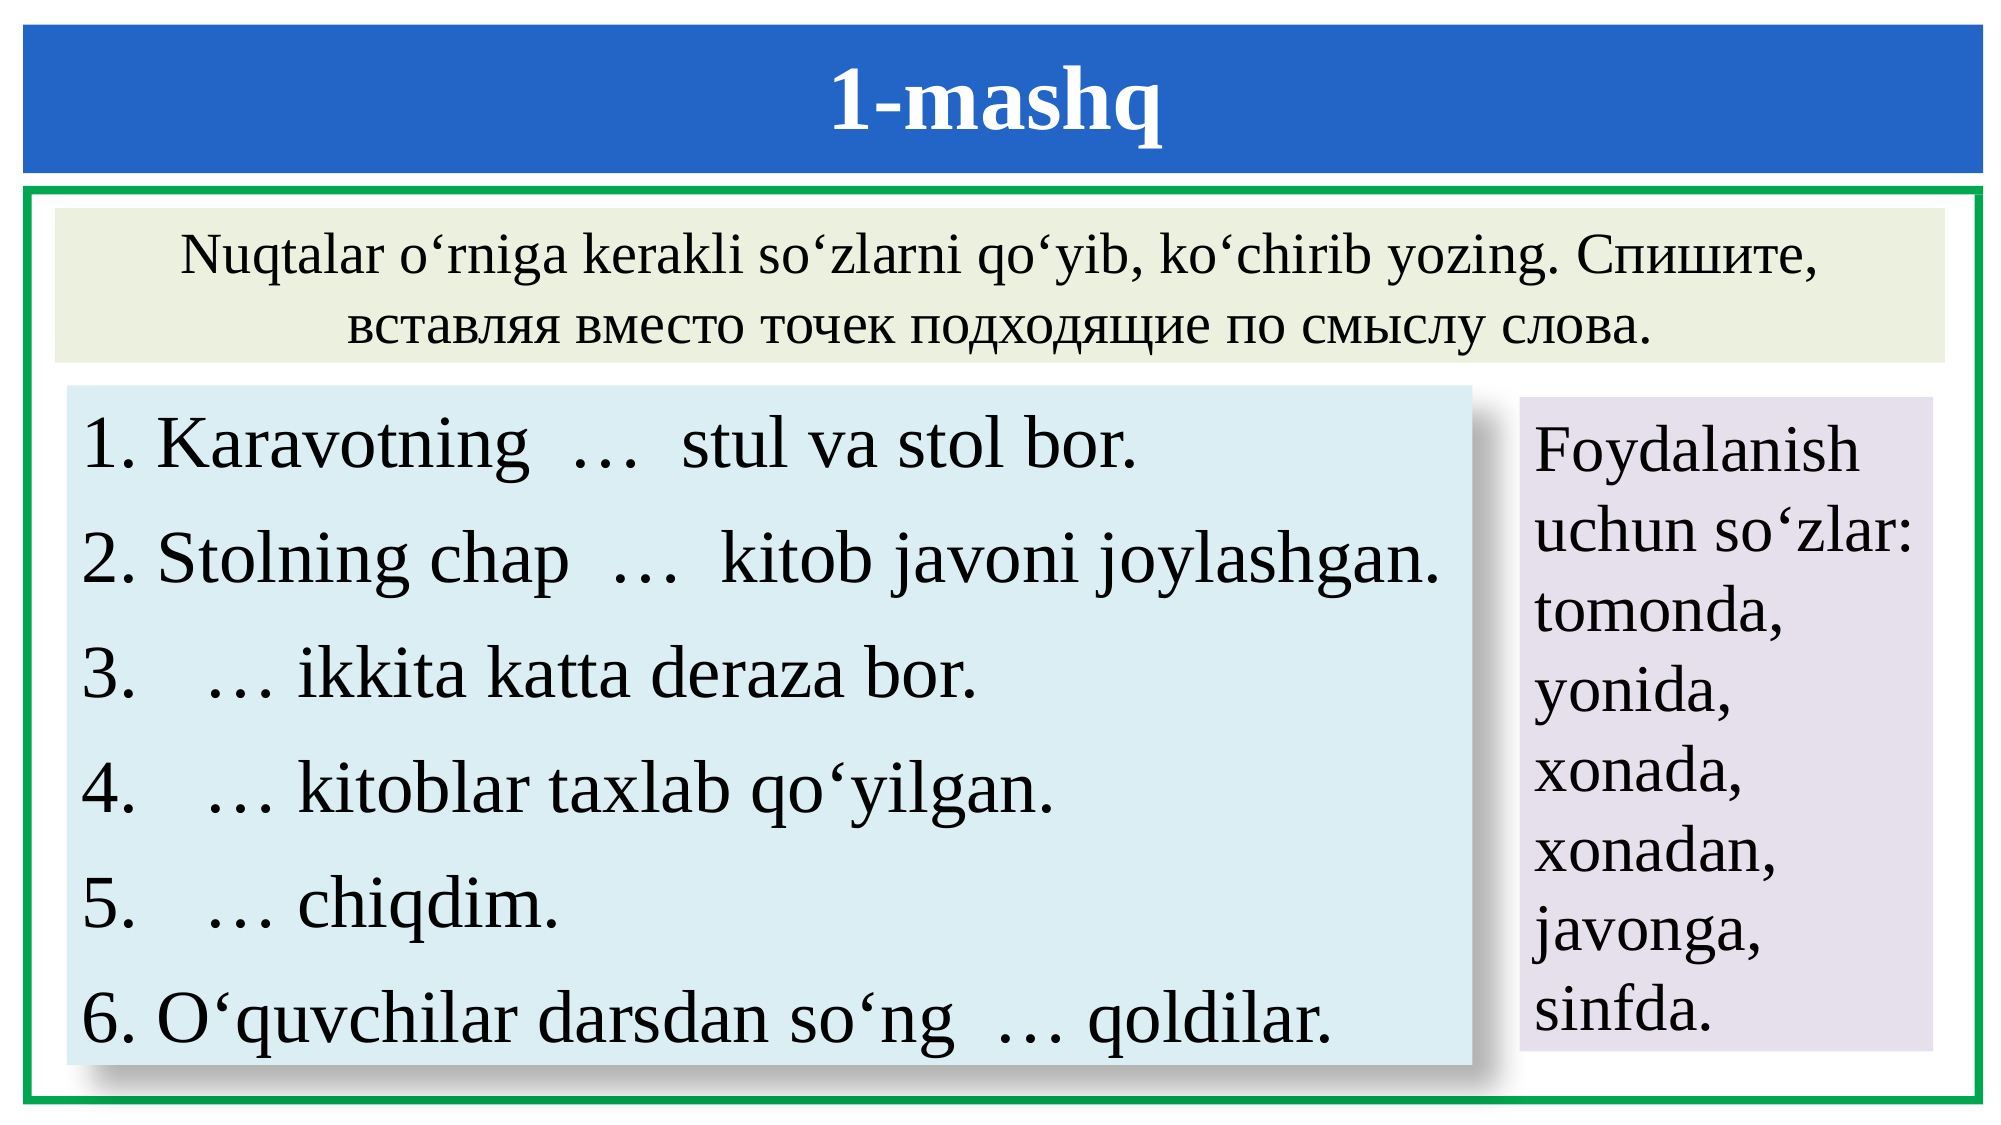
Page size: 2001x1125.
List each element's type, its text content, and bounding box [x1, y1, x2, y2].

text_box 1-mashq [812, 30, 1180, 156]
text_box Foydalanish uchun so‘zlar: tomonda, yonida, xonada, xonadan, javonga, sinfda. [1519, 397, 1934, 1052]
text_box 1. Karavotning … stul va stol bor. 2. Stolning chap … kitob javoni joylashgan. … ikkita katta deraza bor. … kitoblar taxlab qo‘yilgan. … chiqdim. 6. O‘quvchilar darsdan so‘ng … qoldilar. [66, 385, 1473, 1065]
text_box Nuqtalar o‘rniga kerakli so‘zlarni qo‘yib, ko‘chirib yozing. Спишите, вставляя вместо точек подходящие по смыслу слова. [54, 208, 1945, 363]
